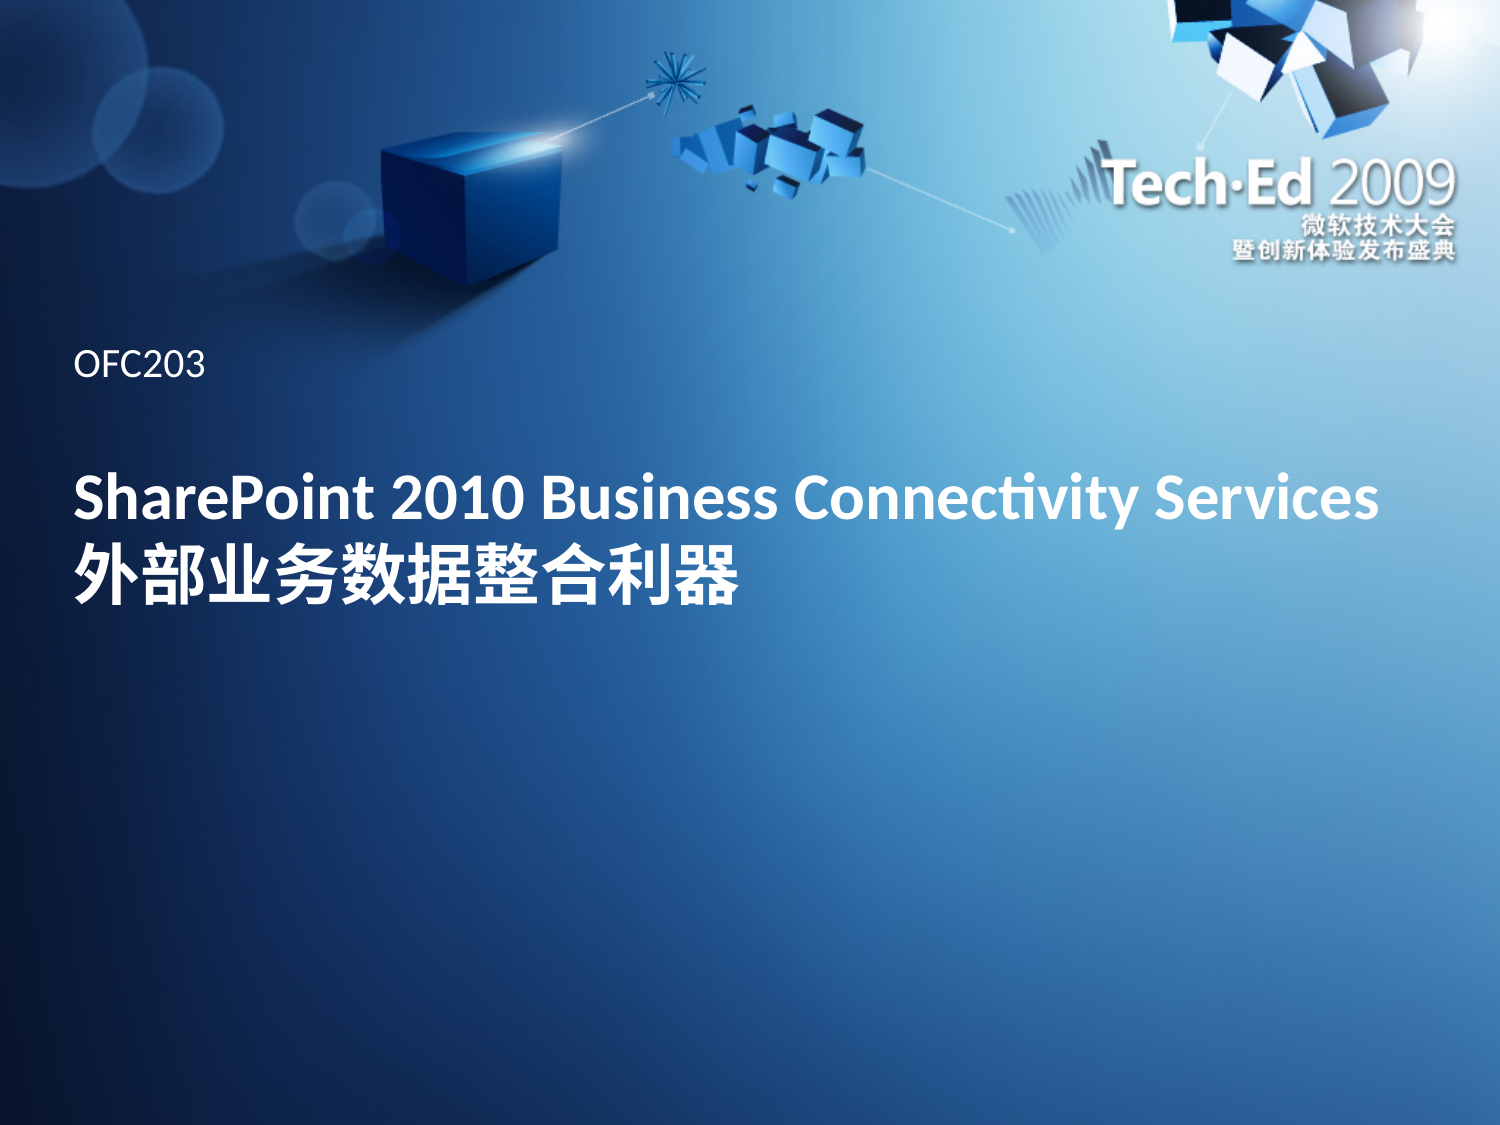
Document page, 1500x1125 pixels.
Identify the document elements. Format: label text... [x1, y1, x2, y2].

picture [0, 0, 1500, 1125]
list OFC203 [58, 328, 481, 434]
title SharePoint 2010 Business Connectivity Services 外部业务数据整合利器 [58, 445, 1409, 797]
